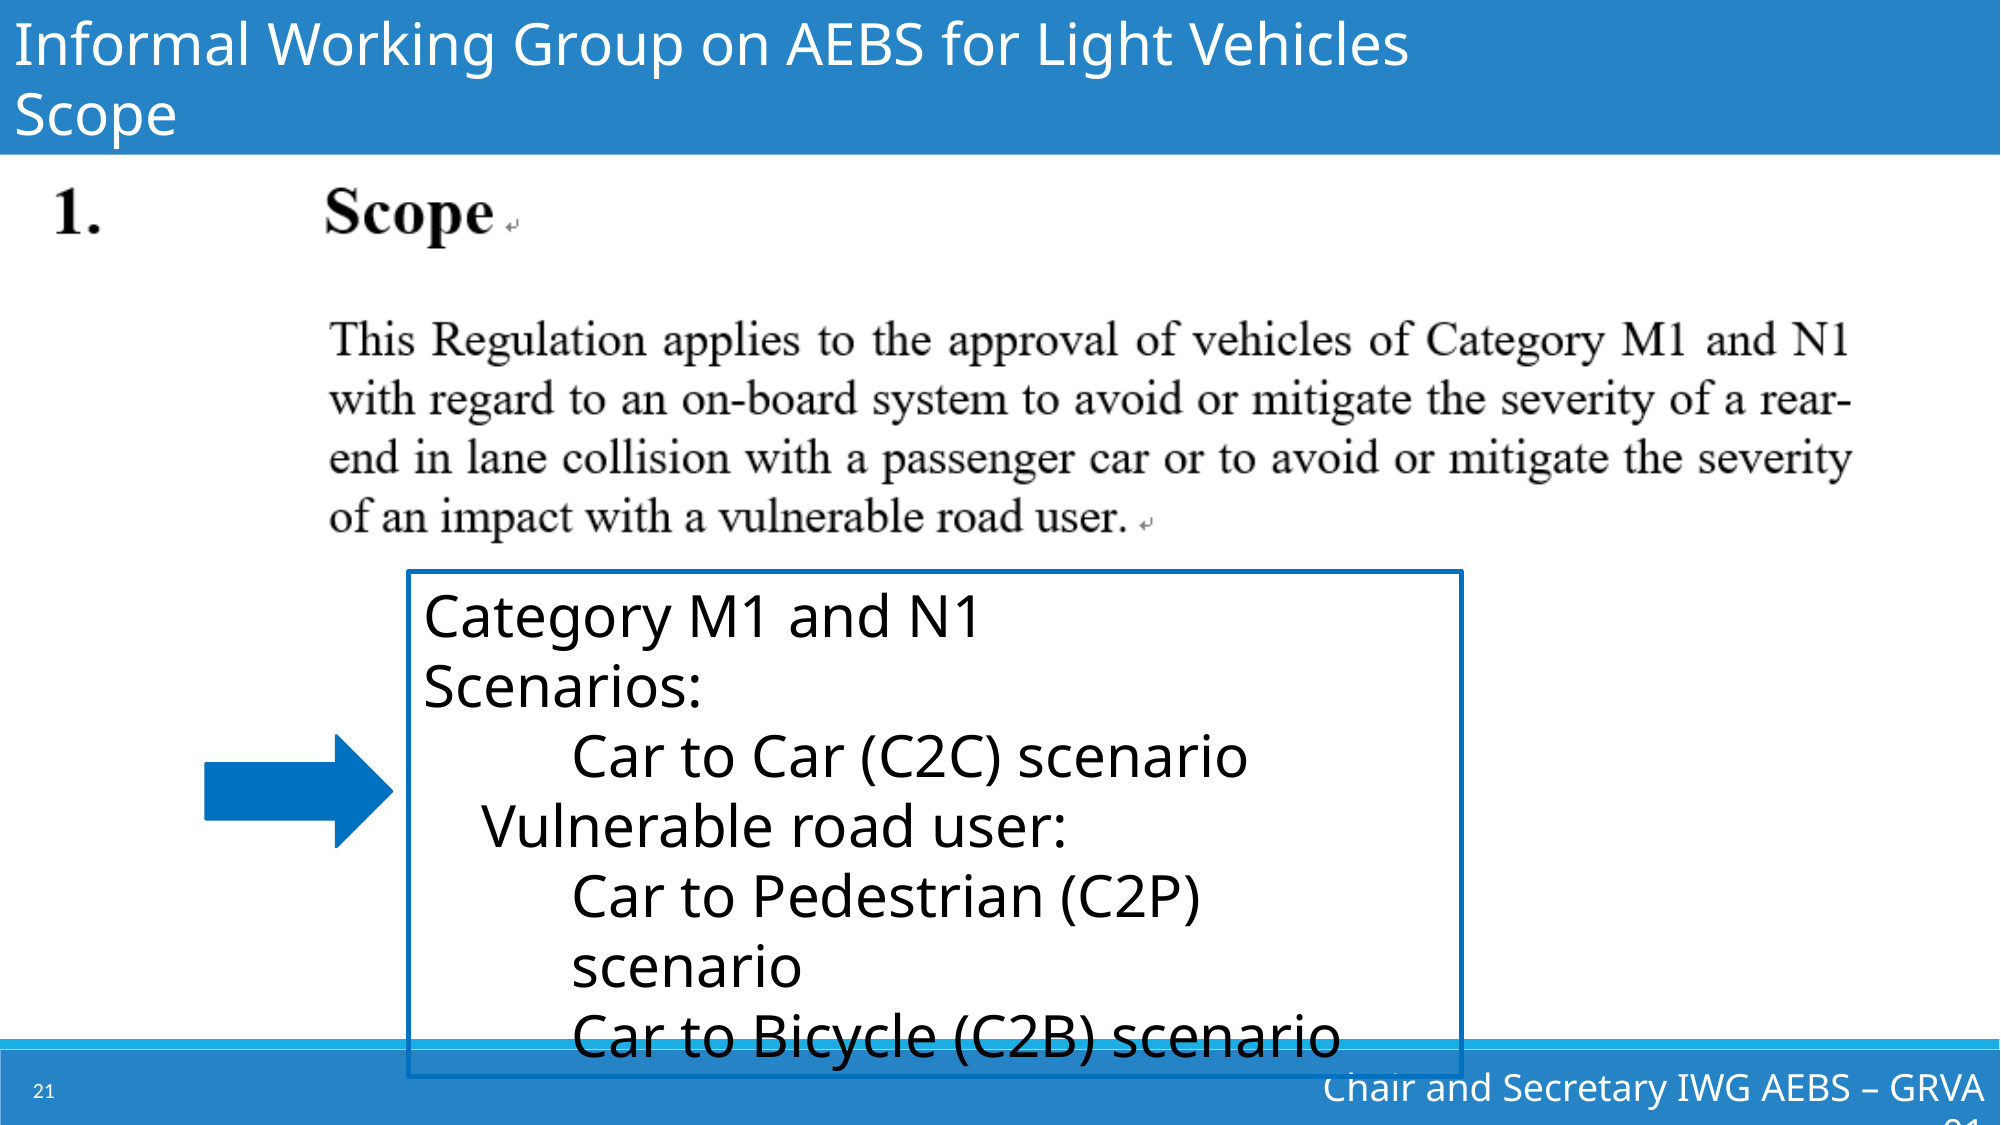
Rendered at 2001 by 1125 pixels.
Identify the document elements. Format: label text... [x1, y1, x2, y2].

text_box [204, 734, 394, 849]
text_box Informal Working Group on AEBS for Light Vehicles Scope [0, 0, 2000, 155]
text_box Chair and Secretary IWG AEBS – GRVA 01 [1263, 1056, 2000, 1125]
text_box Category M1 and N1 Scenarios: Car to Car (C2C) scenario Vulnerable road user: Car to Pedestrian (C2P) scenario Car to Bicycle (C2B) scenario [408, 572, 1462, 1077]
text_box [34, 166, 1883, 562]
slide_number 21 [0, 1059, 70, 1120]
